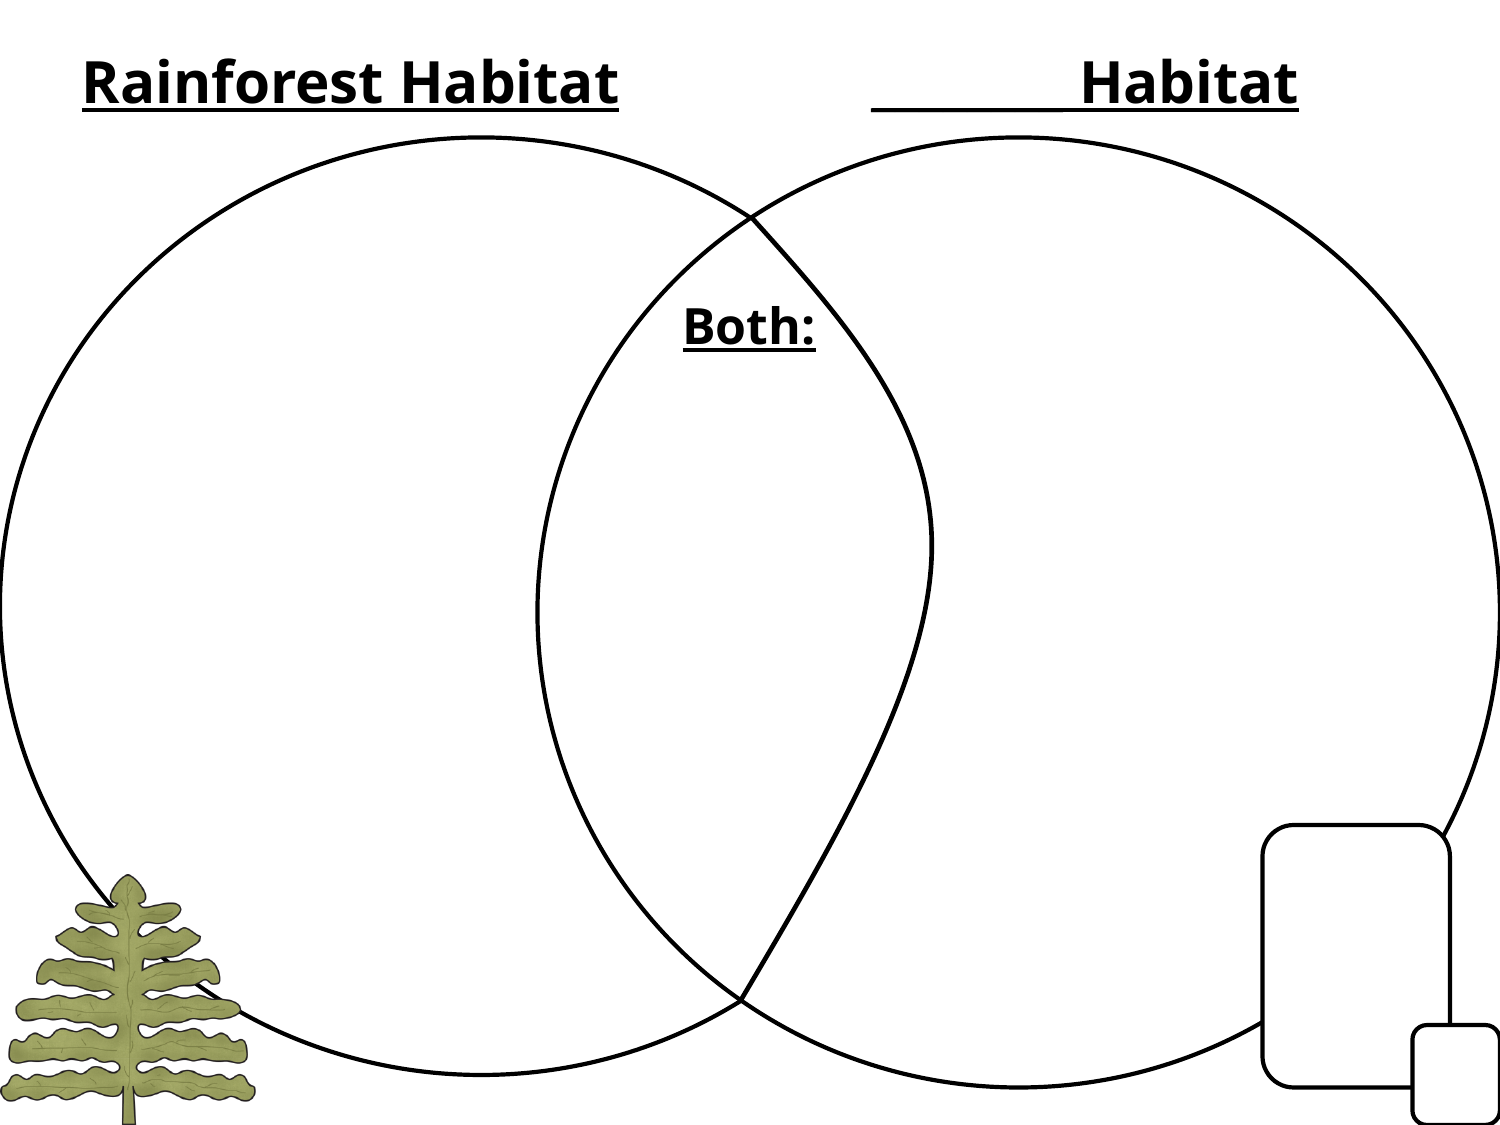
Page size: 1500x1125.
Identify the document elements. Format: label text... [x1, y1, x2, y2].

text_box [0, 135, 751, 1078]
picture [0, 874, 257, 1125]
text_box Both: [667, 287, 751, 363]
text_box Rainforest Habitat [67, 37, 635, 123]
text_box ________ Habitat [857, 37, 1315, 123]
text_box [1410, 1022, 1500, 1125]
text_box Both: [815, 287, 831, 306]
text_box [535, 135, 1500, 1090]
text_box [740, 217, 933, 1001]
text_box [1260, 822, 1453, 1090]
